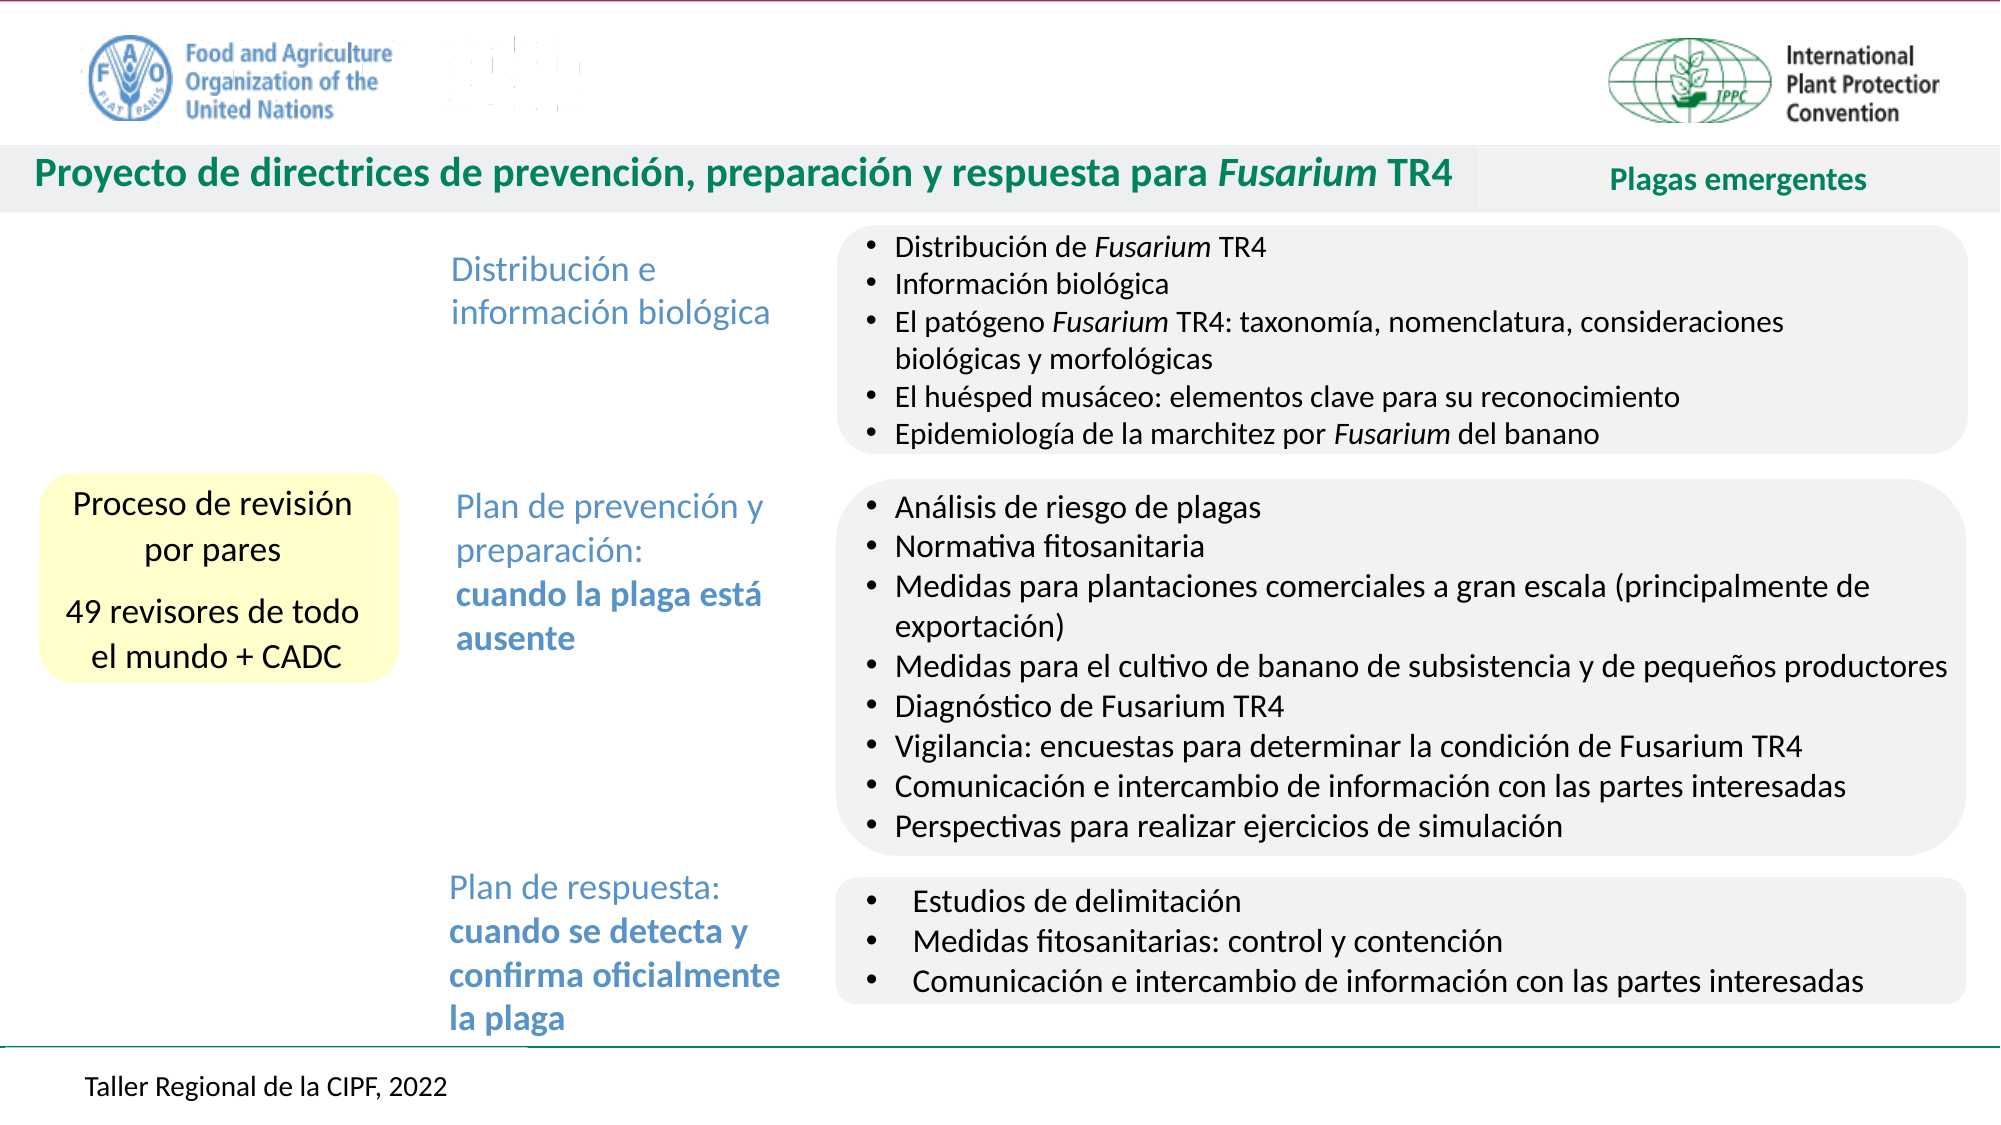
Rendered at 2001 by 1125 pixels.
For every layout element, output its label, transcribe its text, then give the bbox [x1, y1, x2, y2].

text_box Distribución de Fusarium TR4 Información biológica El patógeno Fusarium TR4: taxonomía, nomenclatura, consideraciones biológicas y morfológicas El huésped musáceo: elementos clave para su reconocimiento Epidemiología de la marchitez por Fusarium del banano [777, 226, 1971, 459]
text_box [900, 876, 1968, 1006]
text_box Distribución e información biológica [362, 244, 777, 340]
text_box [876, 477, 1931, 484]
text_box [873, 852, 1928, 857]
text_box Proceso de revisión por pares 49 revisores de todo el mundo + CADC [29, 469, 405, 684]
text_box Plan de respuesta: cuando se detecta y confirma oficialmente la plaga [360, 863, 900, 1046]
text_box Proyecto de directrices de prevención, preparación y respuesta para Fusarium TR4 [0, 151, 1559, 243]
text_box Análisis de riesgo de plagas Normativa fitosanitaria Medidas para plantaciones comerciales a gran escala (principalmente de exportación) Medidas para el cultivo de banano de subsistencia y de pequeños productores Diagnóstico de Fusarium TR4 Vigilancia: encuestas para determinar la condición de Fusarium TR4 Comunicación e intercambio de información con las partes interesadas Perspectivas para realizar ejercicios de simulación [777, 484, 2000, 852]
text_box Plan de prevención y preparación: cuando la plaga está ausente [367, 482, 907, 665]
text_box Taller Regional de la CIPF, 2022 [4, 1046, 529, 1123]
text_box Plagas emergentes [1476, 145, 2000, 209]
text_box Estudios de delimitación Medidas fitosanitarias: control y contención Comunicación e intercambio de información con las partes interesadas [777, 879, 1931, 1052]
